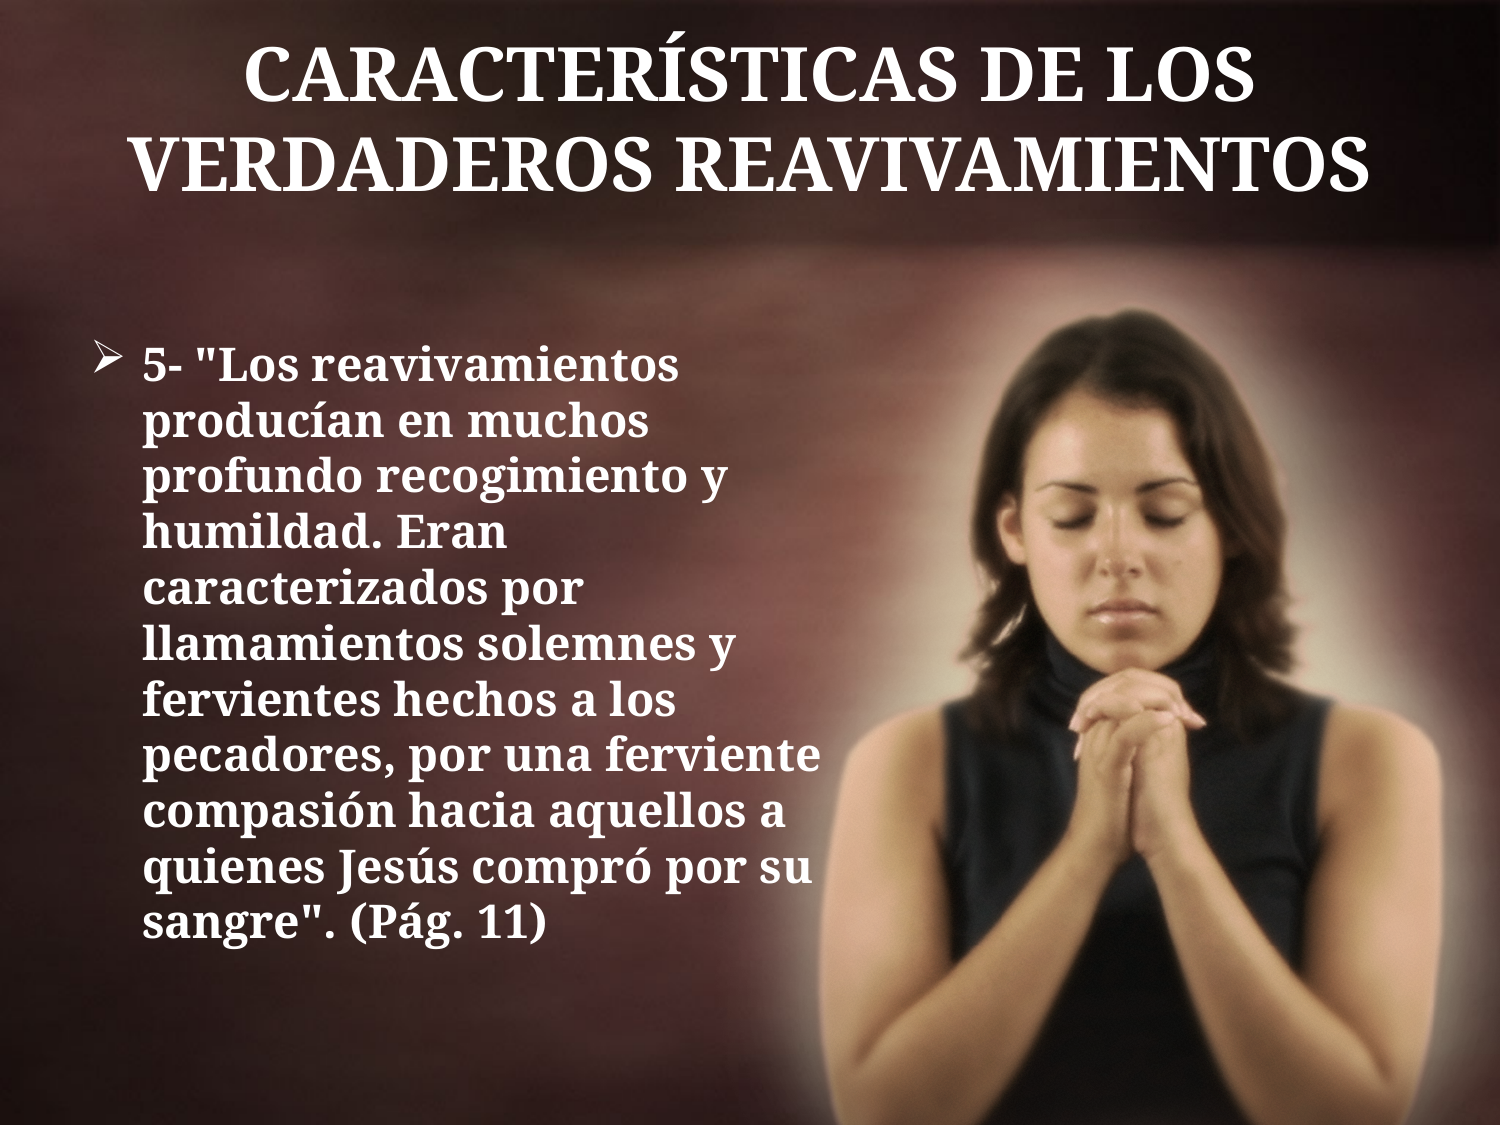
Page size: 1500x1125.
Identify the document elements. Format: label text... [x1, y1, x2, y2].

list 5- "Los reavivamientos producían en muchos profundo recogimiento y humildad. Eran caracterizados por llamamientos solemnes y fervientes hechos a los pecadores, por una ferviente compasión hacia aquellos a quienes Jesús compró por su sangre". (Pág. 11) [75, 262, 709, 1005]
picture [0, 219, 1500, 1125]
title CARACTERÍSTICAS DE LOS VERDADEROS REAVIVAMIENTOS [0, 0, 1500, 233]
